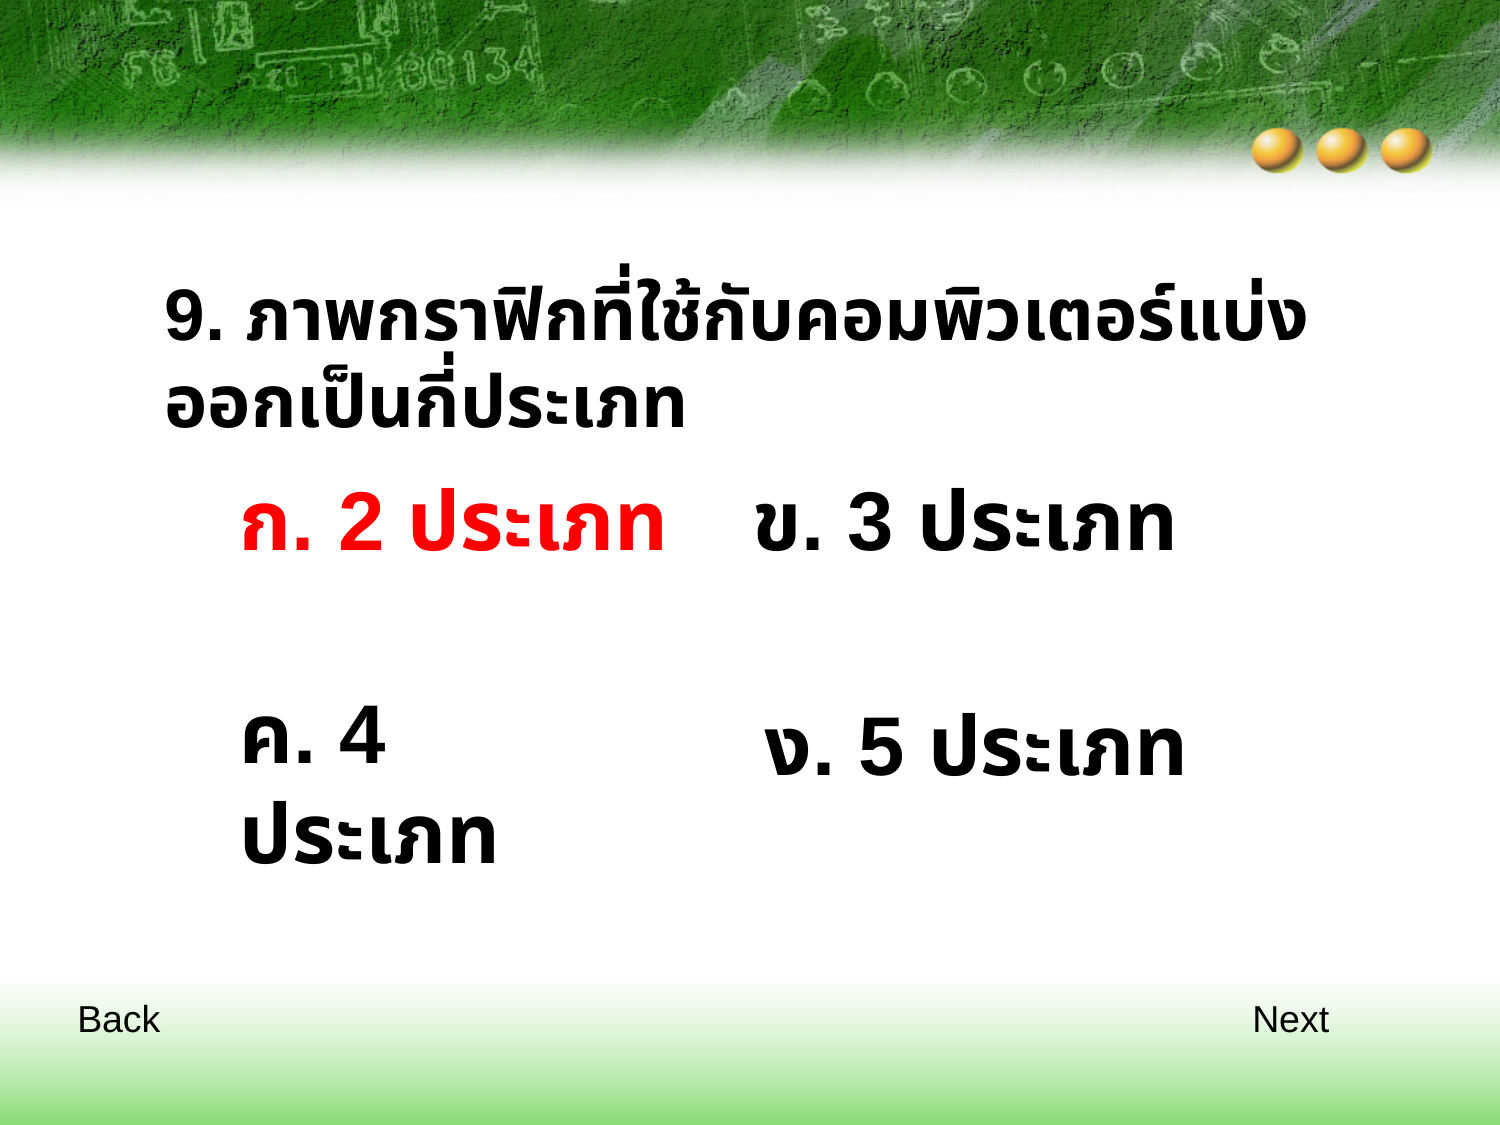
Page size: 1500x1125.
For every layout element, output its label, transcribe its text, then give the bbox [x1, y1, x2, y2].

text_box ก. 2 ประเภท [225, 459, 737, 575]
text_box ง. 5 ประเภท [750, 684, 1253, 800]
text_box 9. ภาพกราฟิกที่ใช้กับคอมพิวเตอร์แบ่งออกเป็นกี่ประเภท [149, 259, 1338, 450]
text_box ค. 4 ประเภท [225, 672, 638, 888]
picture [0, 0, 1500, 213]
text_box ข. 3 ประเภท [737, 459, 1348, 575]
text_box Back [62, 987, 238, 1048]
text_box Next [1237, 987, 1413, 1048]
